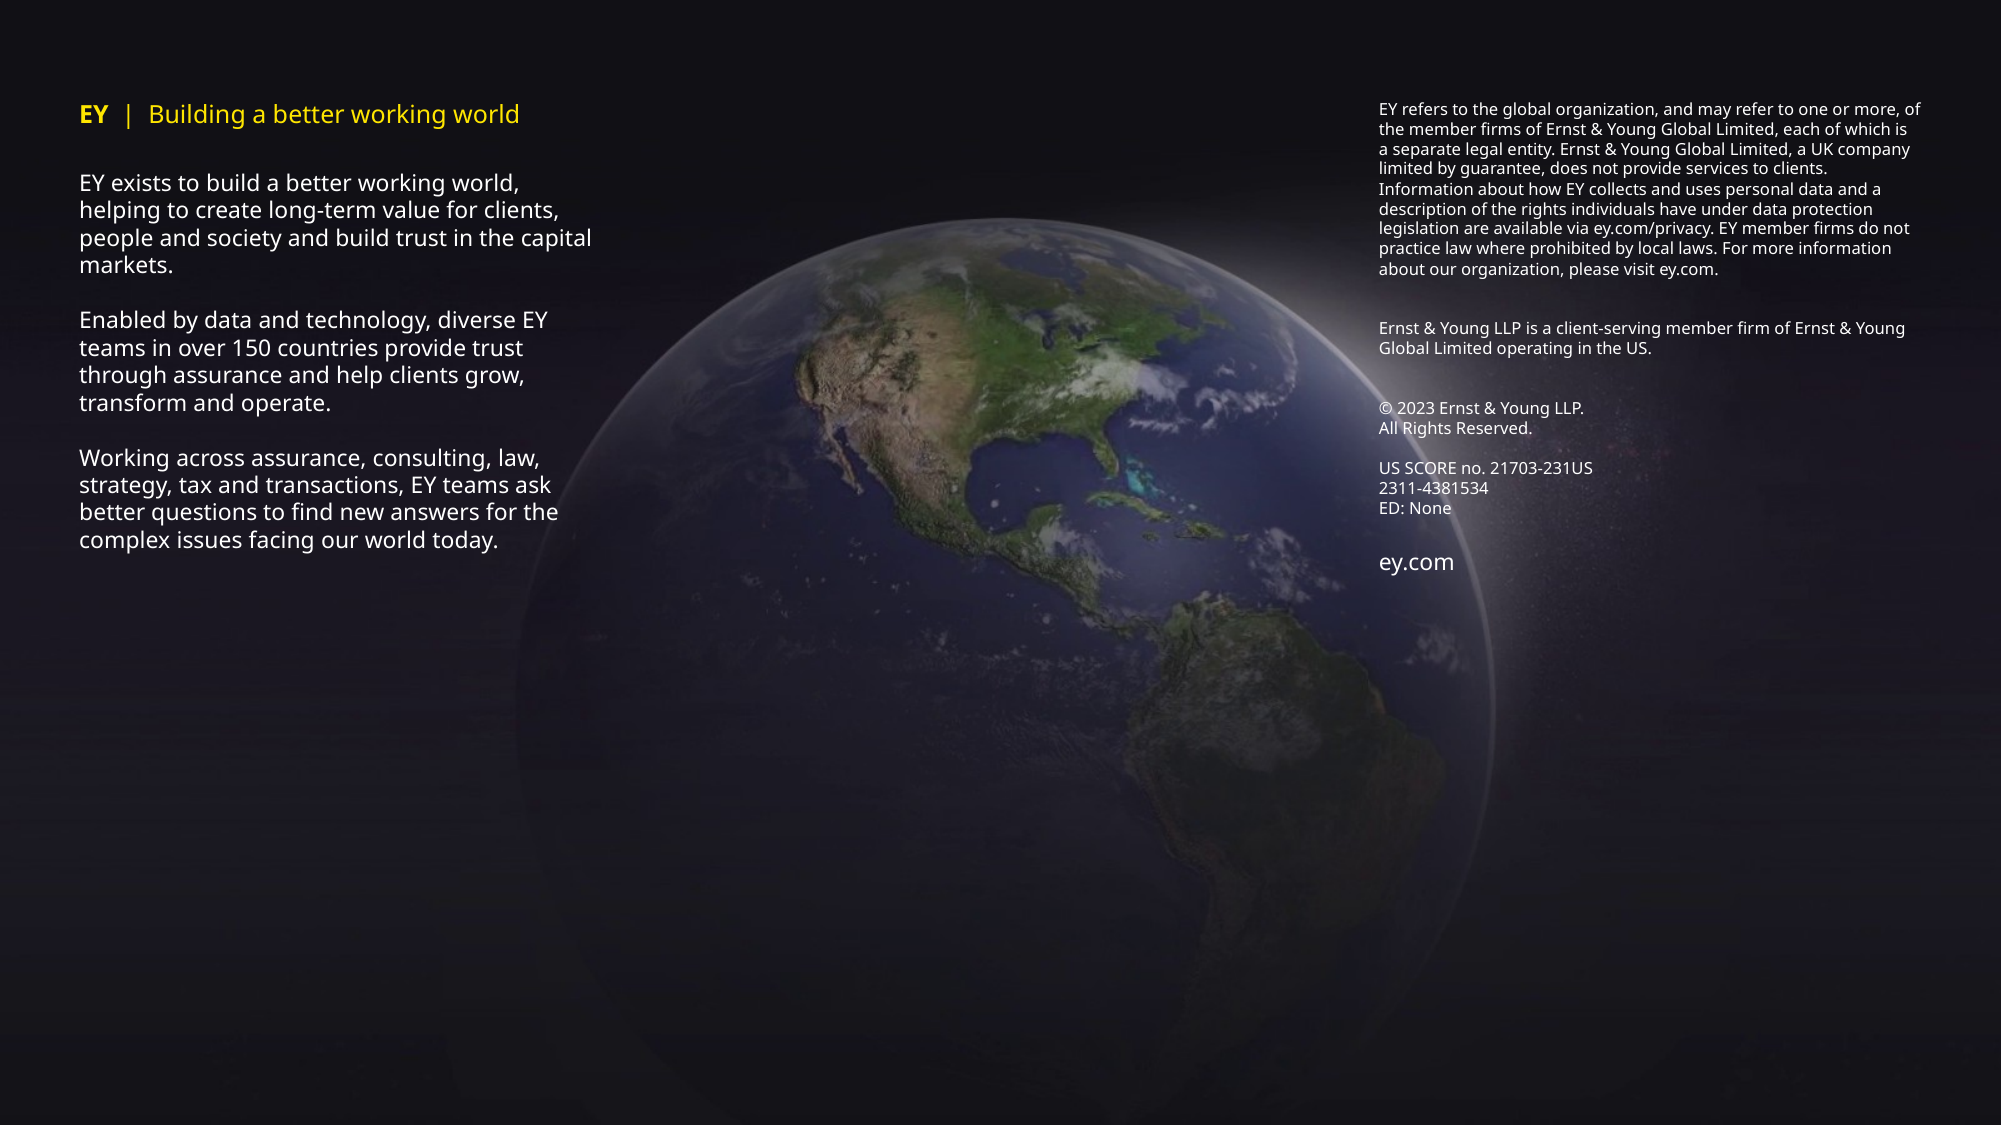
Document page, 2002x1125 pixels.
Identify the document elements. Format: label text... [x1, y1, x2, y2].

text_box EY refers to the global organization, and may refer to one or more, of the member firms of Ernst & Young Global Limited, each of which is a separate legal entity. Ernst & Young Global Limited, a UK company limited by guarantee, does not provide services to clients. Information about how EY collects and uses personal data and a description of the rights individuals have under data protection legislation are available via ey.com/privacy. EY member firms do not practice law where prohibited by local laws. For more information about our organization, please visit ey.com. Ernst & Young LLP is a client-serving member firm of Ernst & Young Global Limited operating in the US. © 2023 Ernst & Young LLP. All Rights Reserved. US SCORE no. 21703-231US 2311-4381534 ED: None ey.com [1378, 92, 1922, 576]
picture [0, 0, 2001, 1125]
text_box EY | Building a better working world EY exists to build a better working world, helping to create long-term value for clients, people and society and build trust in the capital markets. Enabled by data and technology, diverse EY teams in over 150 countries provide trust through assurance and help clients grow, transform and operate. Working across assurance, consulting, law, strategy, tax and transactions, EY teams ask better questions to find new answers for the complex issues facing our world today. [79, 92, 605, 553]
